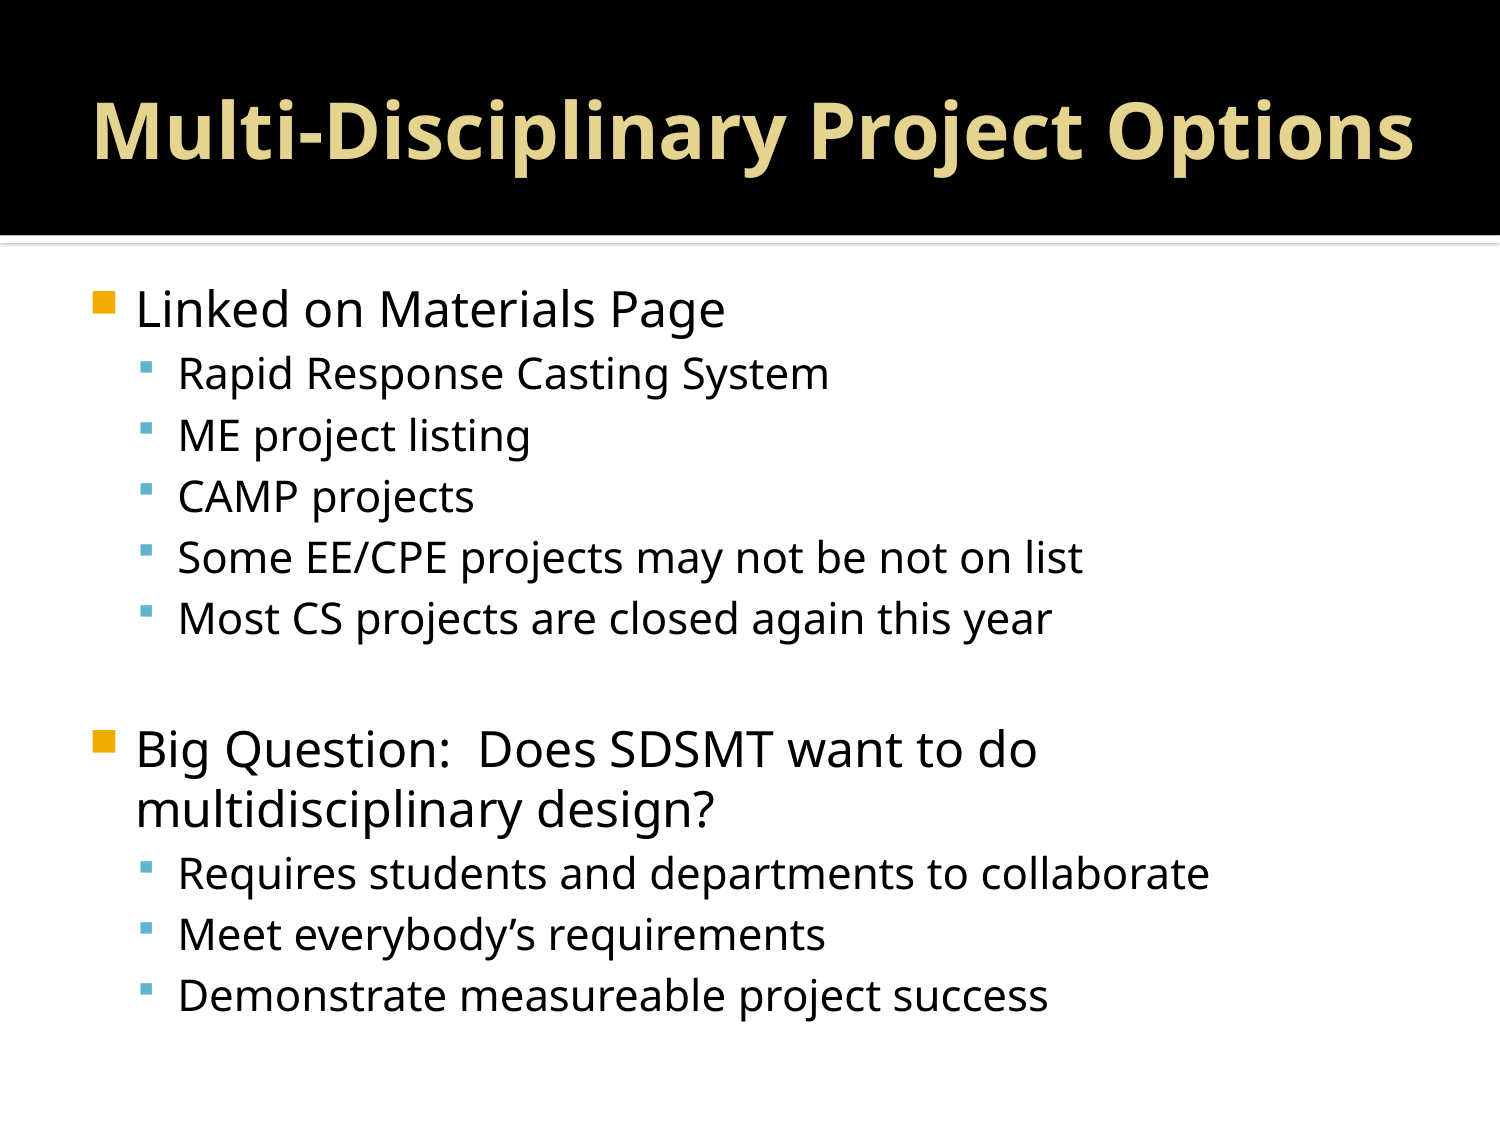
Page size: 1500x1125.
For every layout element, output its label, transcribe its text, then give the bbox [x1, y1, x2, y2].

title Multi-Disciplinary Project Options [75, 25, 1425, 231]
list Linked on Materials Page Rapid Response Casting System ME project listing CAMP projects Some EE/CPE projects may not be not on list Most CS projects are closed again this year Big Question: Does SDSMT want to do multidisciplinary design? Requires students and departments to collaborate Meet everybody’s requirements Demonstrate measureable project success [62, 262, 1425, 1035]
